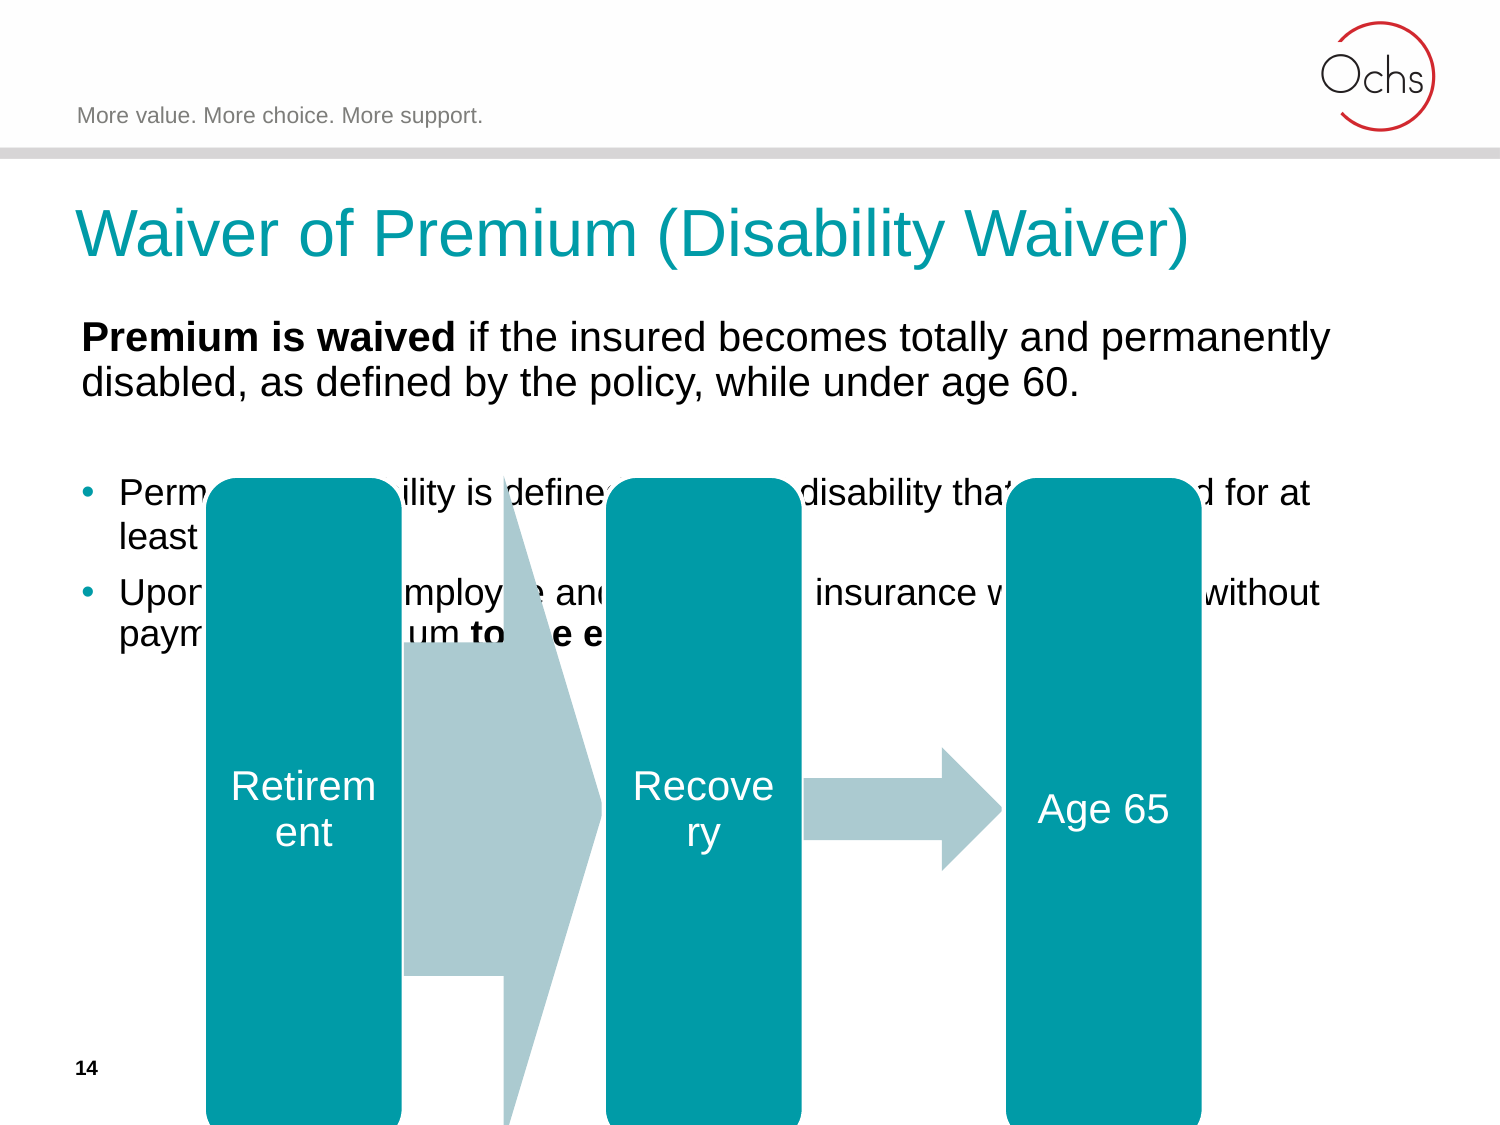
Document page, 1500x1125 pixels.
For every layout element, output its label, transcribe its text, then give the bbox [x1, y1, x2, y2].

picture [0, 0, 1500, 159]
title Waiver of Premium (Disability Waiver) [75, 198, 1425, 308]
list Premium is waived if the insured becomes totally and permanently disabled, as defined by the policy, while under age 60. Permanent disability is defined as a total disability that has existed for at least 6 months. Upon approval, employee and dependent insurance will continue without payment of premium to the earlier of: [81, 315, 1398, 707]
slide_number 14 [75, 1050, 198, 1125]
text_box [203, 475, 1204, 1125]
